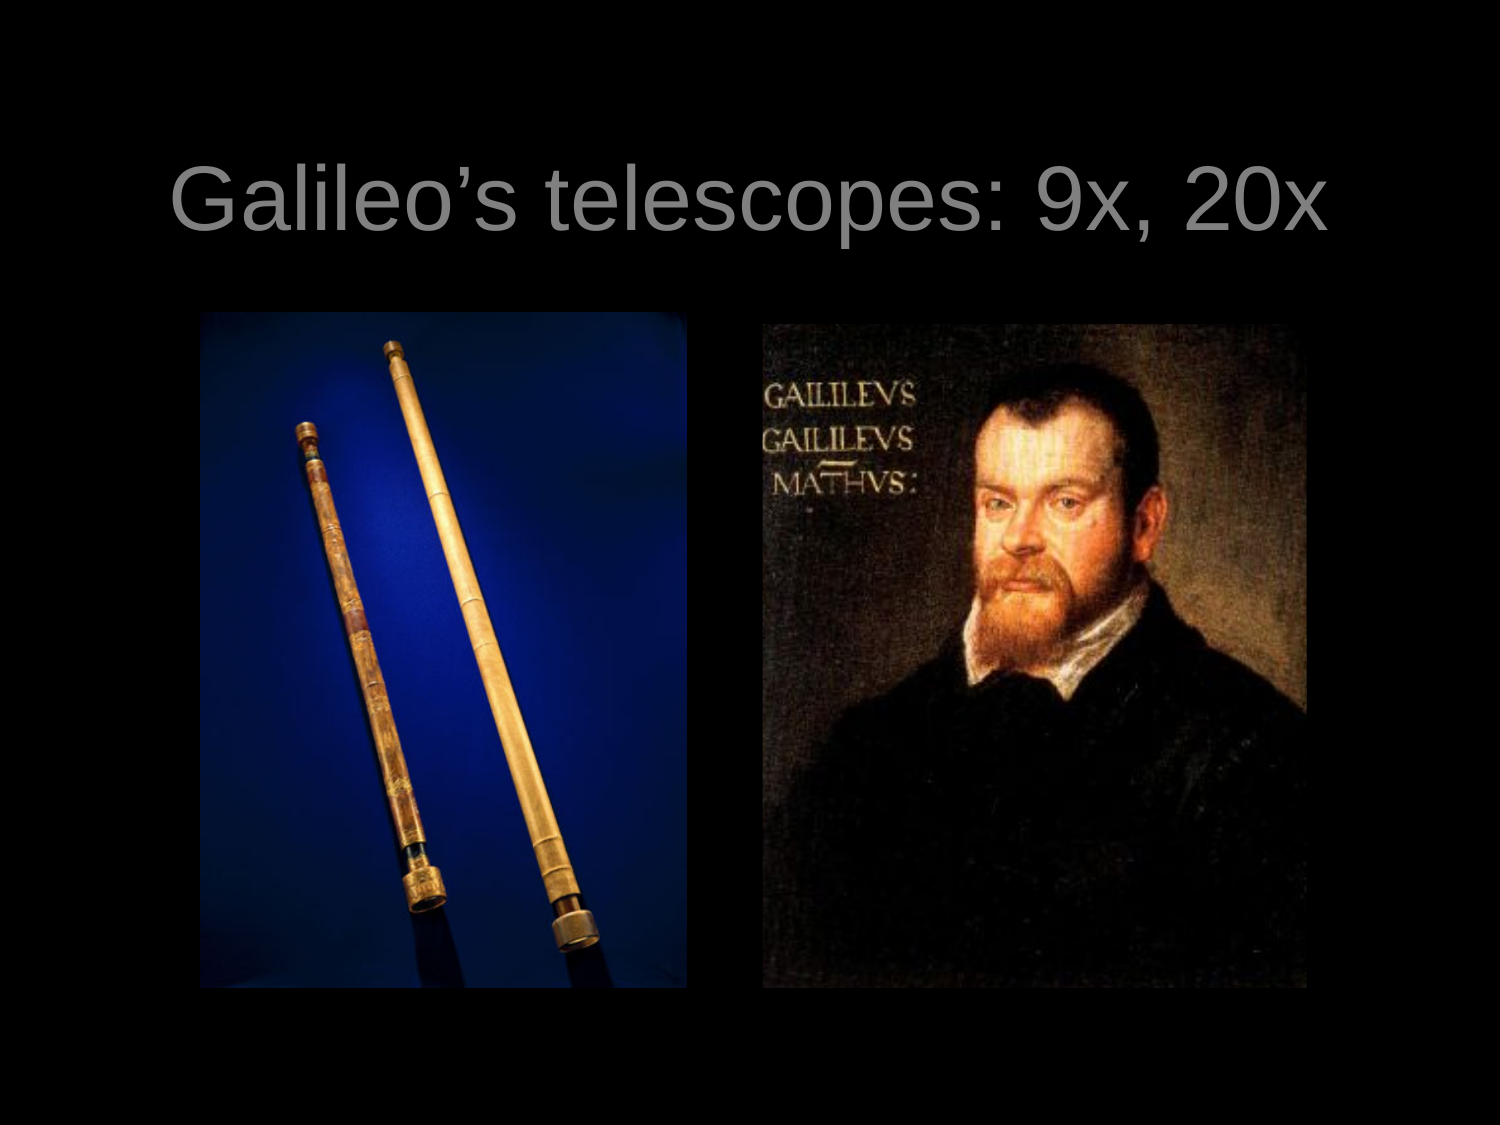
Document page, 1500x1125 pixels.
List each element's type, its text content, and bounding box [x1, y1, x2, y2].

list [199, 312, 688, 988]
picture [762, 324, 1307, 988]
title Galileo’s telescopes: 9x, 20x [112, 99, 1388, 288]
